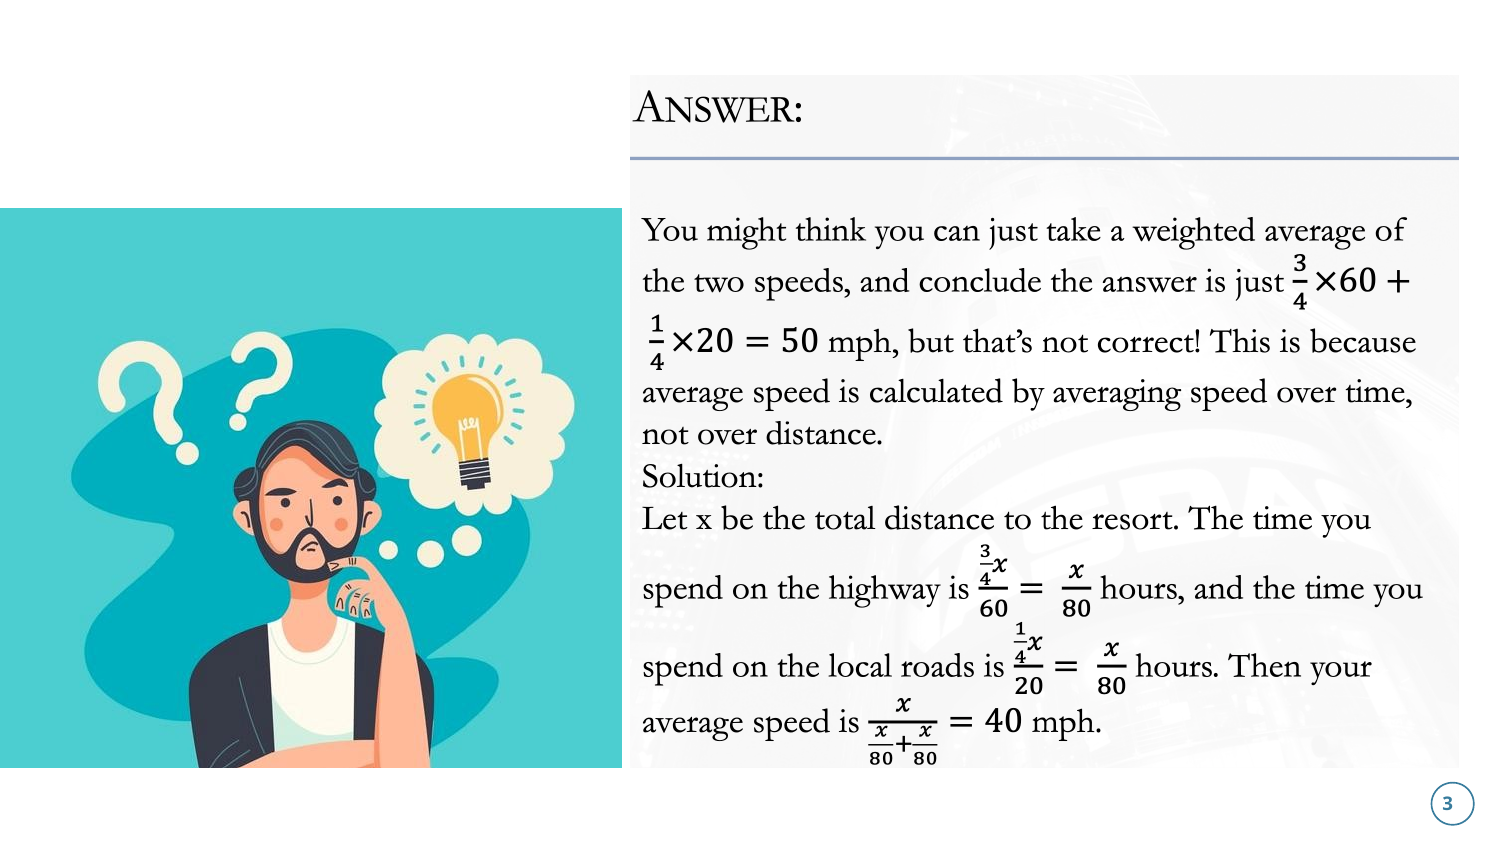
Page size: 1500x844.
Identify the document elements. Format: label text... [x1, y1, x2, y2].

slide_number ‹#› [1440, 789, 1468, 844]
picture [0, 208, 623, 768]
picture [630, 75, 1459, 769]
